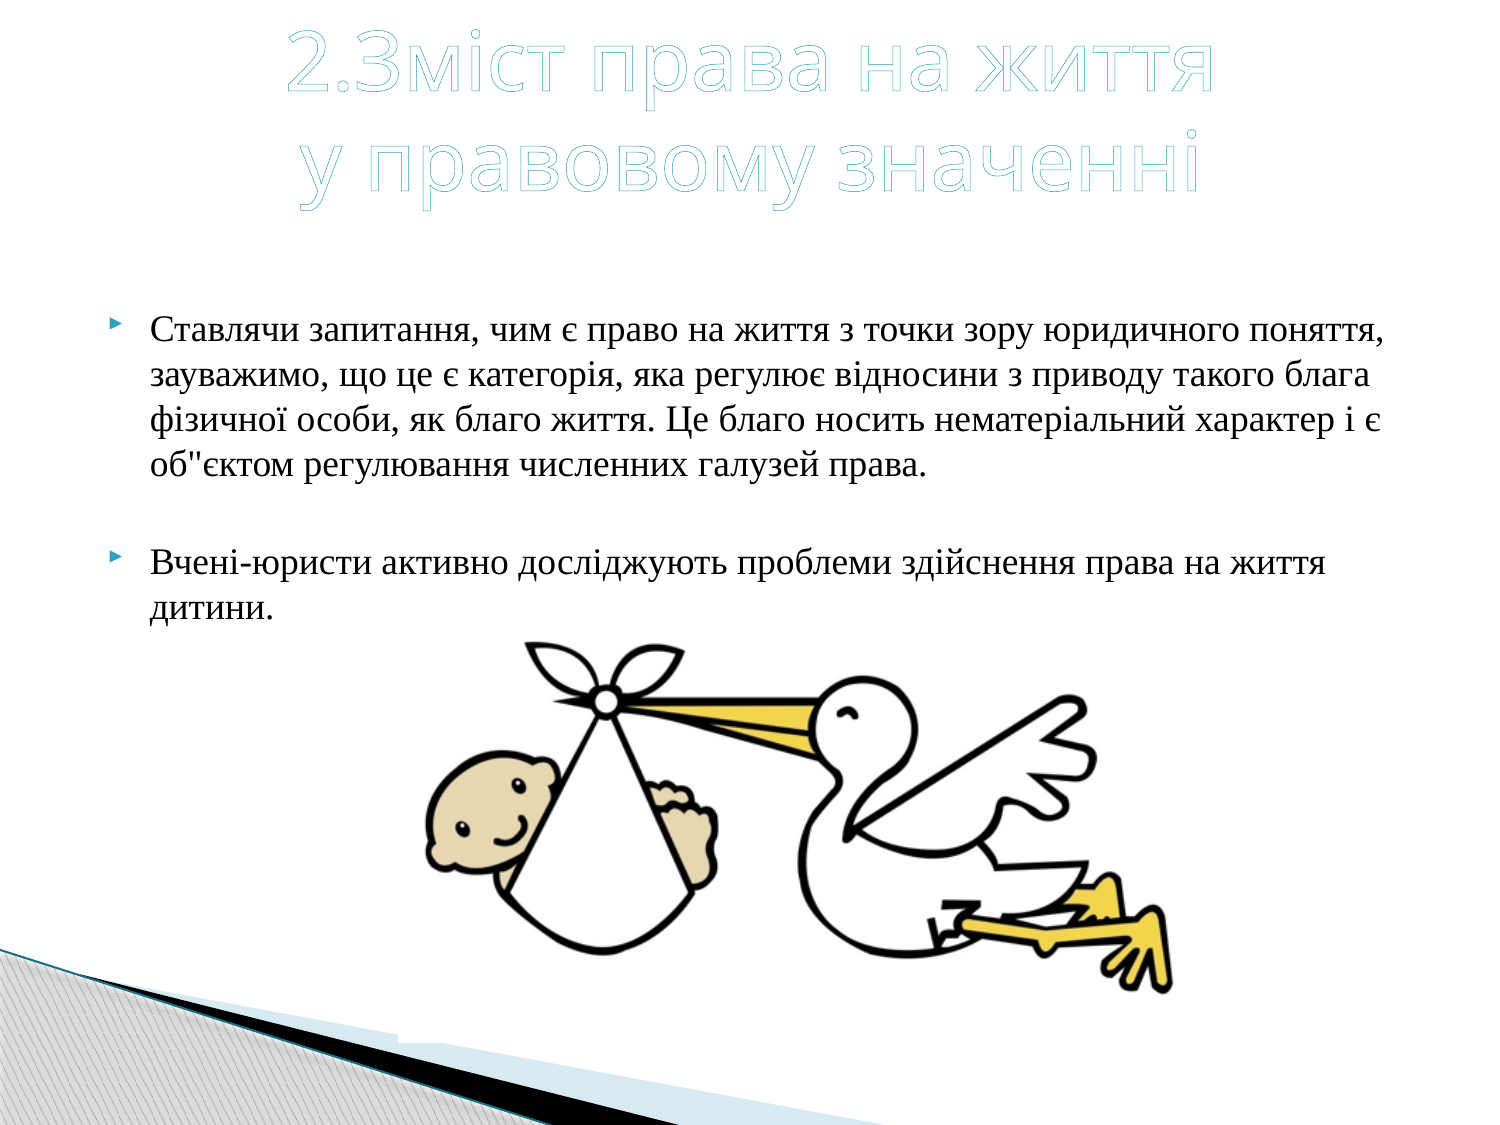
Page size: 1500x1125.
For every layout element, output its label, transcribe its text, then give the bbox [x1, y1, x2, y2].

list Ставлячи запитання, чим є право на життя з точки зору юридичного поняття, зауважимо, що це є категорія, яка регулює відносини з приводу такого блага фізичної особи, як благо життя. Це благо носить нематеріальний характер і є об"єктом регулювання численних галузей права. Вчені-юристи активно досліджують проблеми здійснення права на життя дитини. [75, 243, 1425, 986]
picture [398, 620, 1215, 1044]
text_box 2.Зміст права на життя у правовому значенні [269, 0, 1234, 215]
